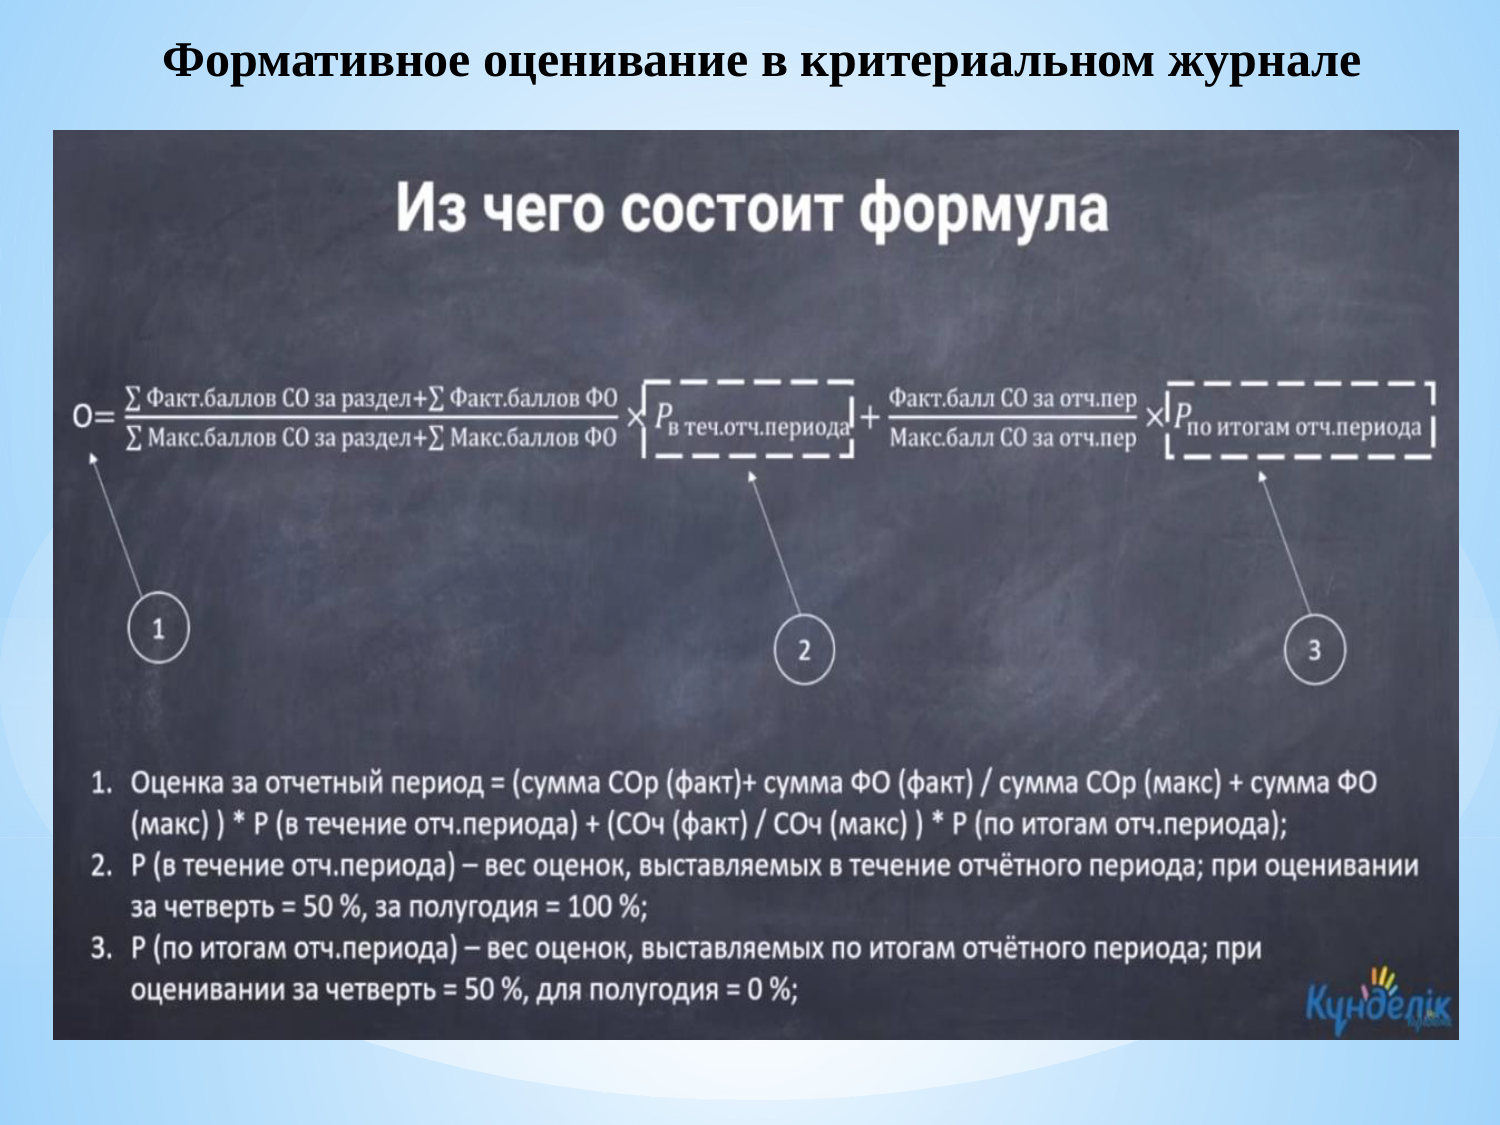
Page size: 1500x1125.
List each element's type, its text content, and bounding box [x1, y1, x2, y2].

text_box Формативное оценивание в критериальном журнале [53, 19, 1459, 94]
picture [52, 129, 1459, 1040]
